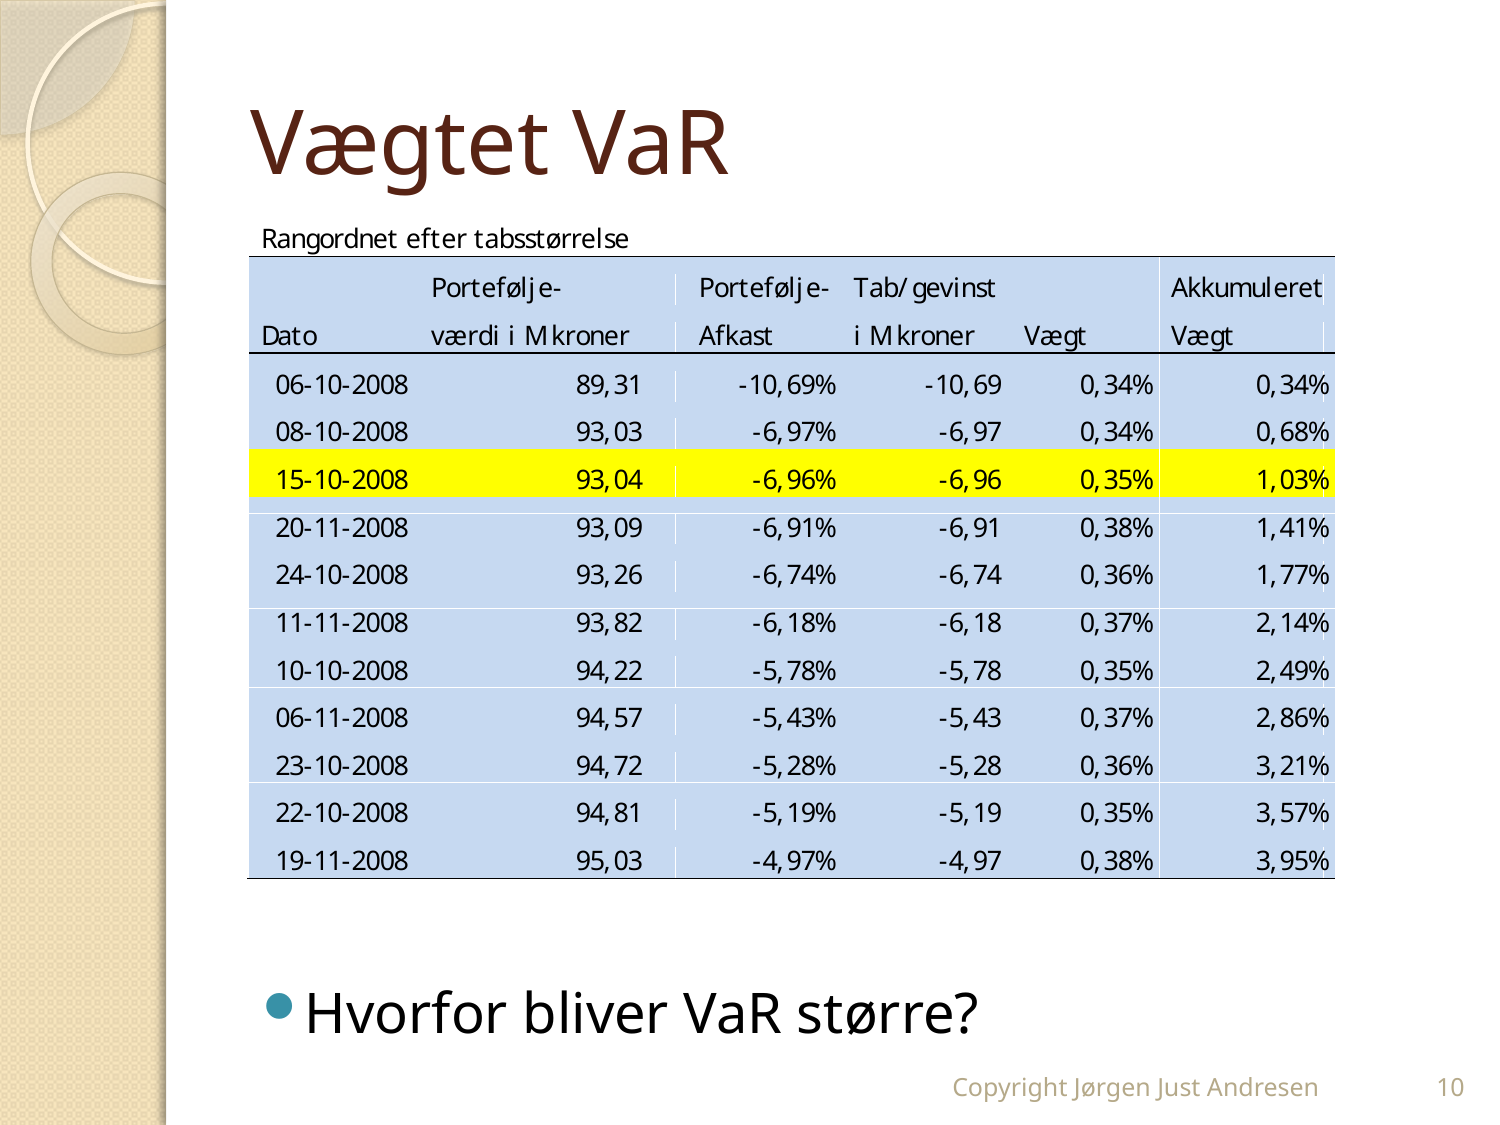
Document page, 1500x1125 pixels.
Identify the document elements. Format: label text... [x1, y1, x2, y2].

slide_number 10 [1413, 1034, 1488, 1113]
title Vægtet VaR [235, 45, 1466, 207]
list Hvorfor bliver VaR større? [235, 976, 1466, 1059]
picture [237, 207, 1500, 964]
footer Copyright Jørgen Just Andresen [937, 1034, 1413, 1113]
